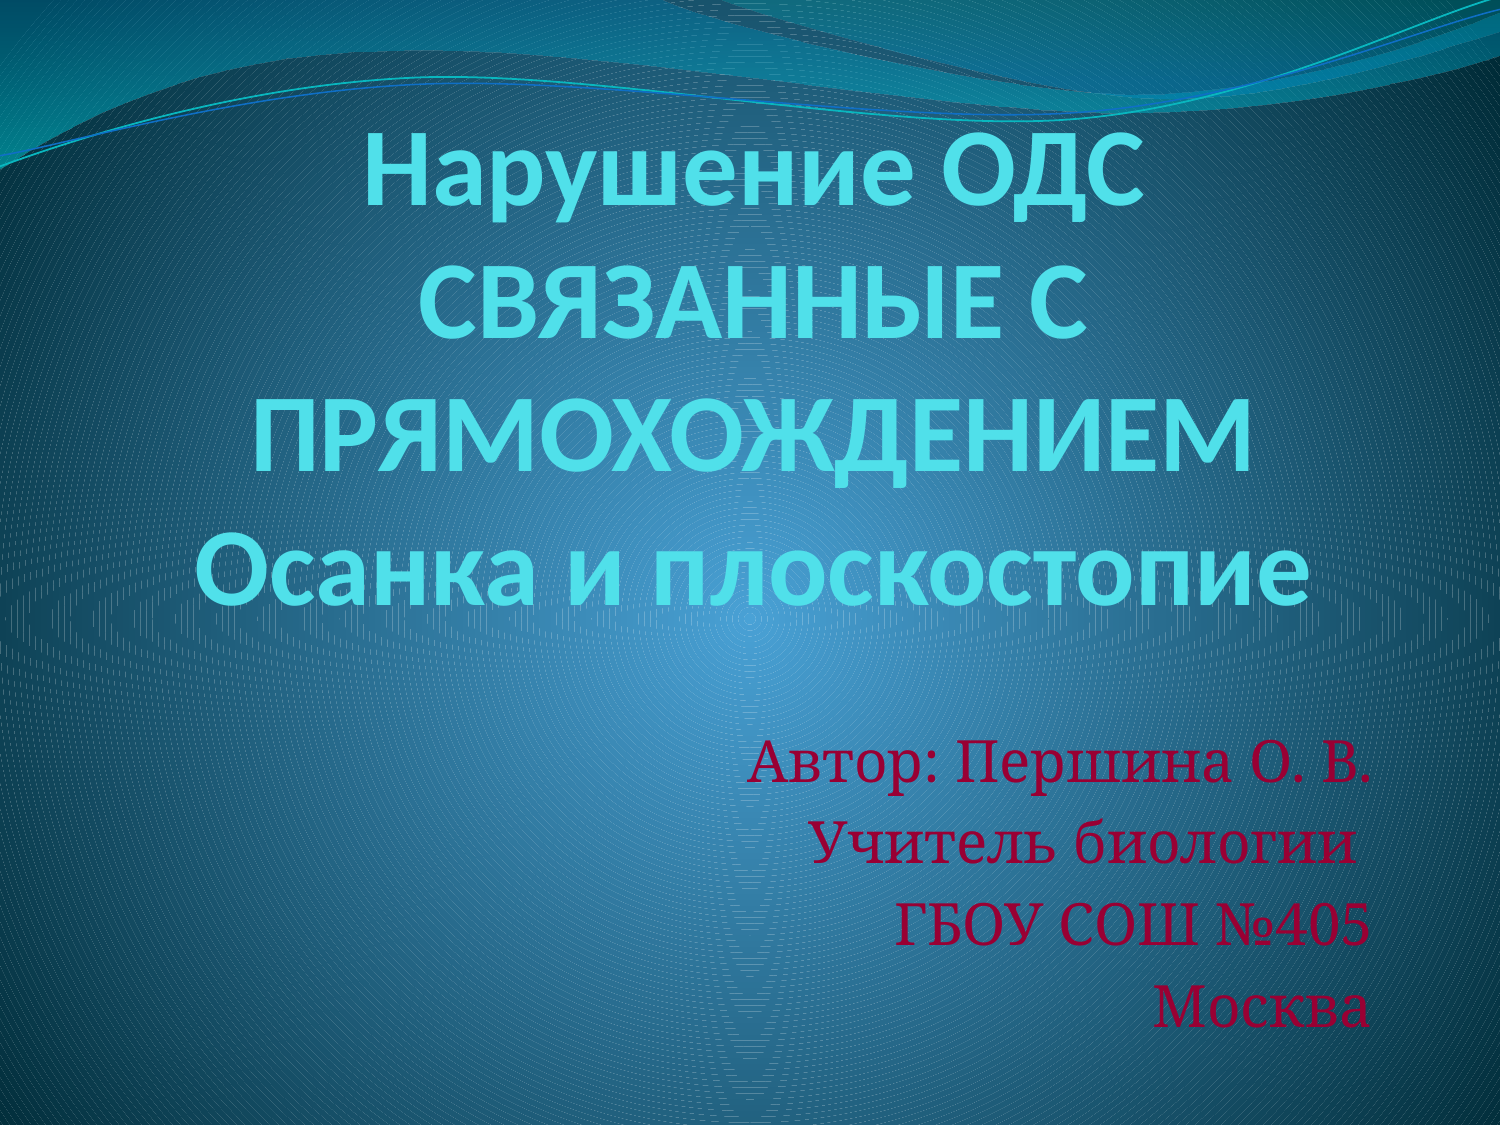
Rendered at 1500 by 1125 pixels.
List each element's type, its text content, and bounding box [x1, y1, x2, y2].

subtitle Автор: Першина О. В. Учитель биологии ГБОУ СОШ №405 Москва [87, 715, 1377, 1083]
title Нарушение ОДС СВЯЗАННЫЕ С ПРЯМОХОЖДЕНИЕМ Осанка и плоскостопие [87, 89, 1424, 894]
